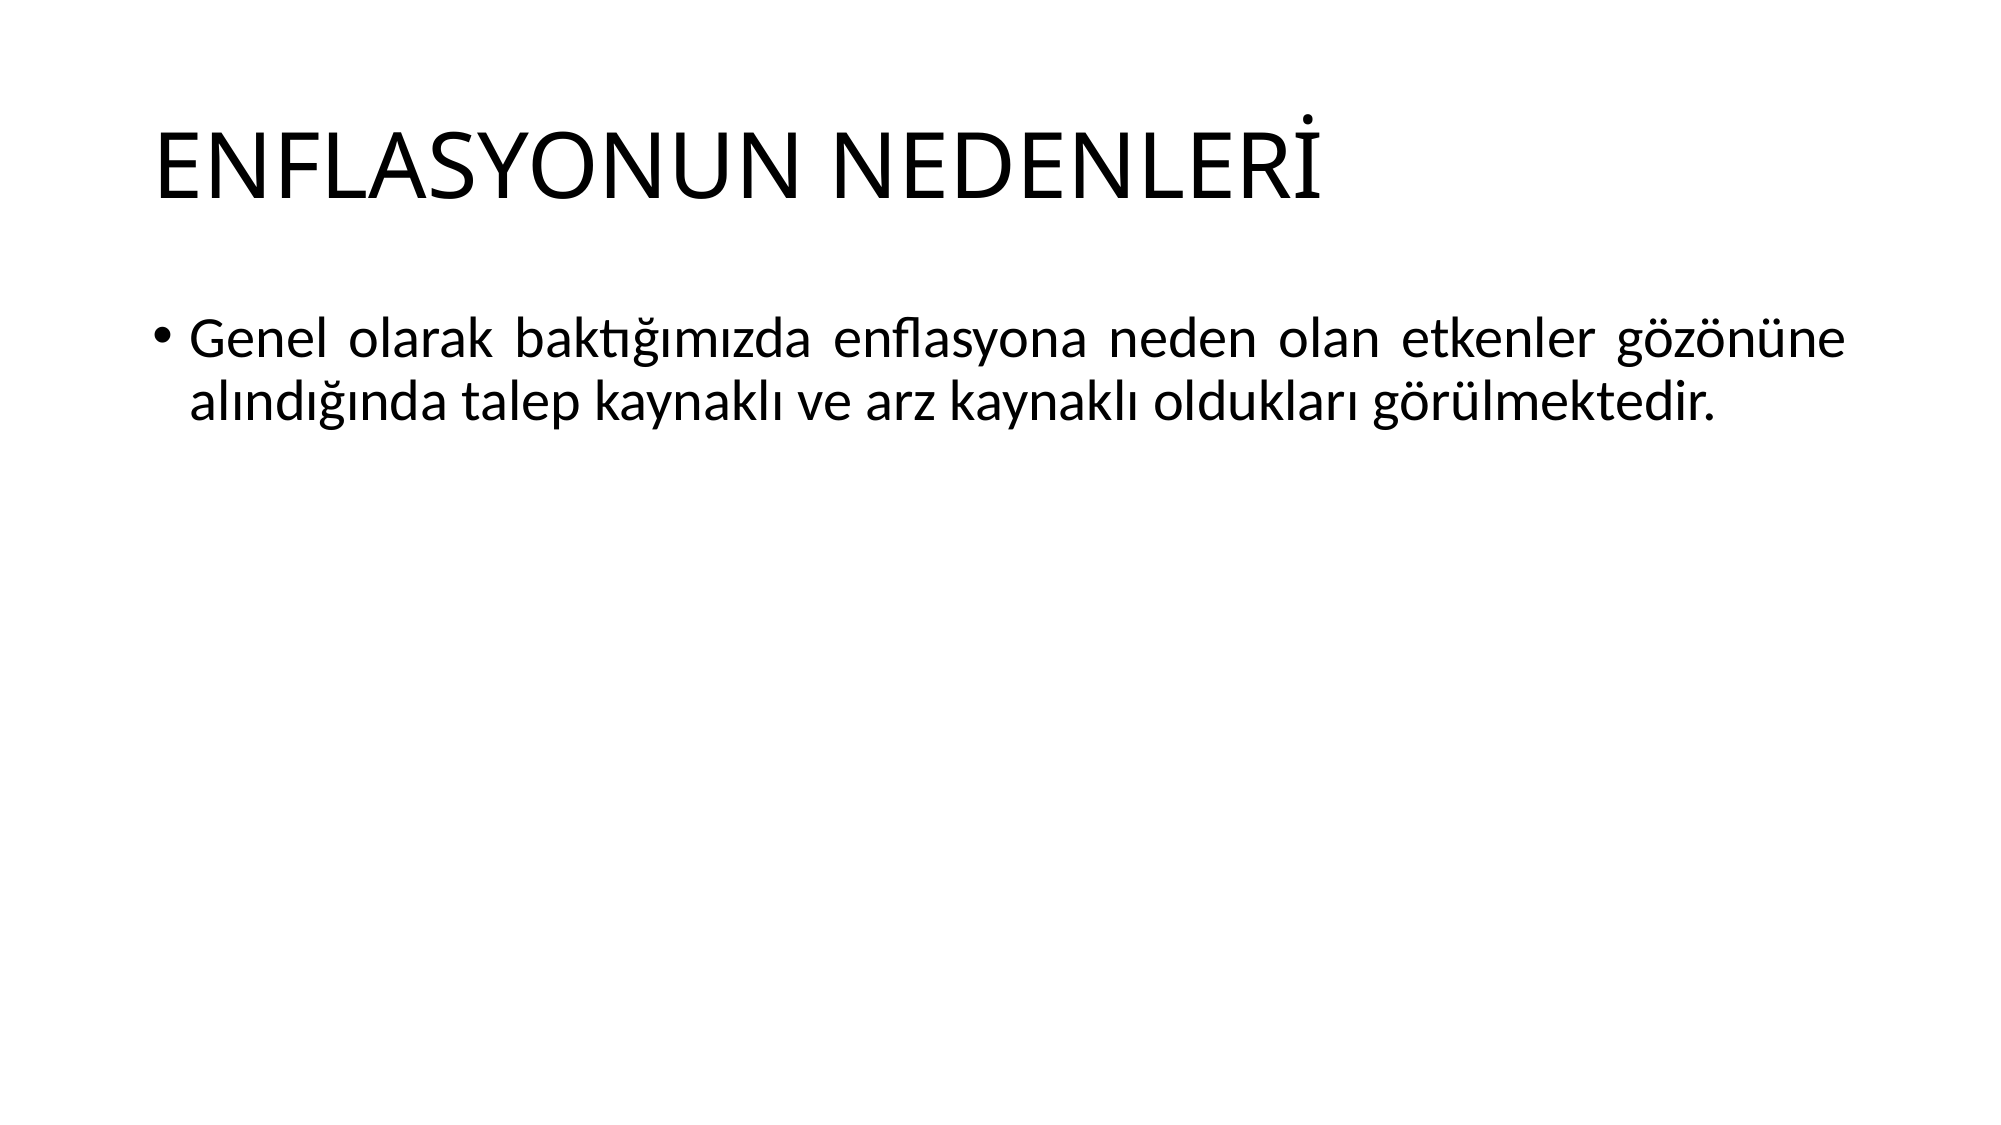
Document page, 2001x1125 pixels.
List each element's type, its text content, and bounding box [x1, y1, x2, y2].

title ENFLASYONUN NEDENLERİ [137, 59, 1863, 278]
list Genel olarak baktığımızda enflasyona neden olan etkenler gözönüne alındığında talep kaynaklı ve arz kaynaklı oldukları görülmektedir. [137, 299, 1863, 1014]
